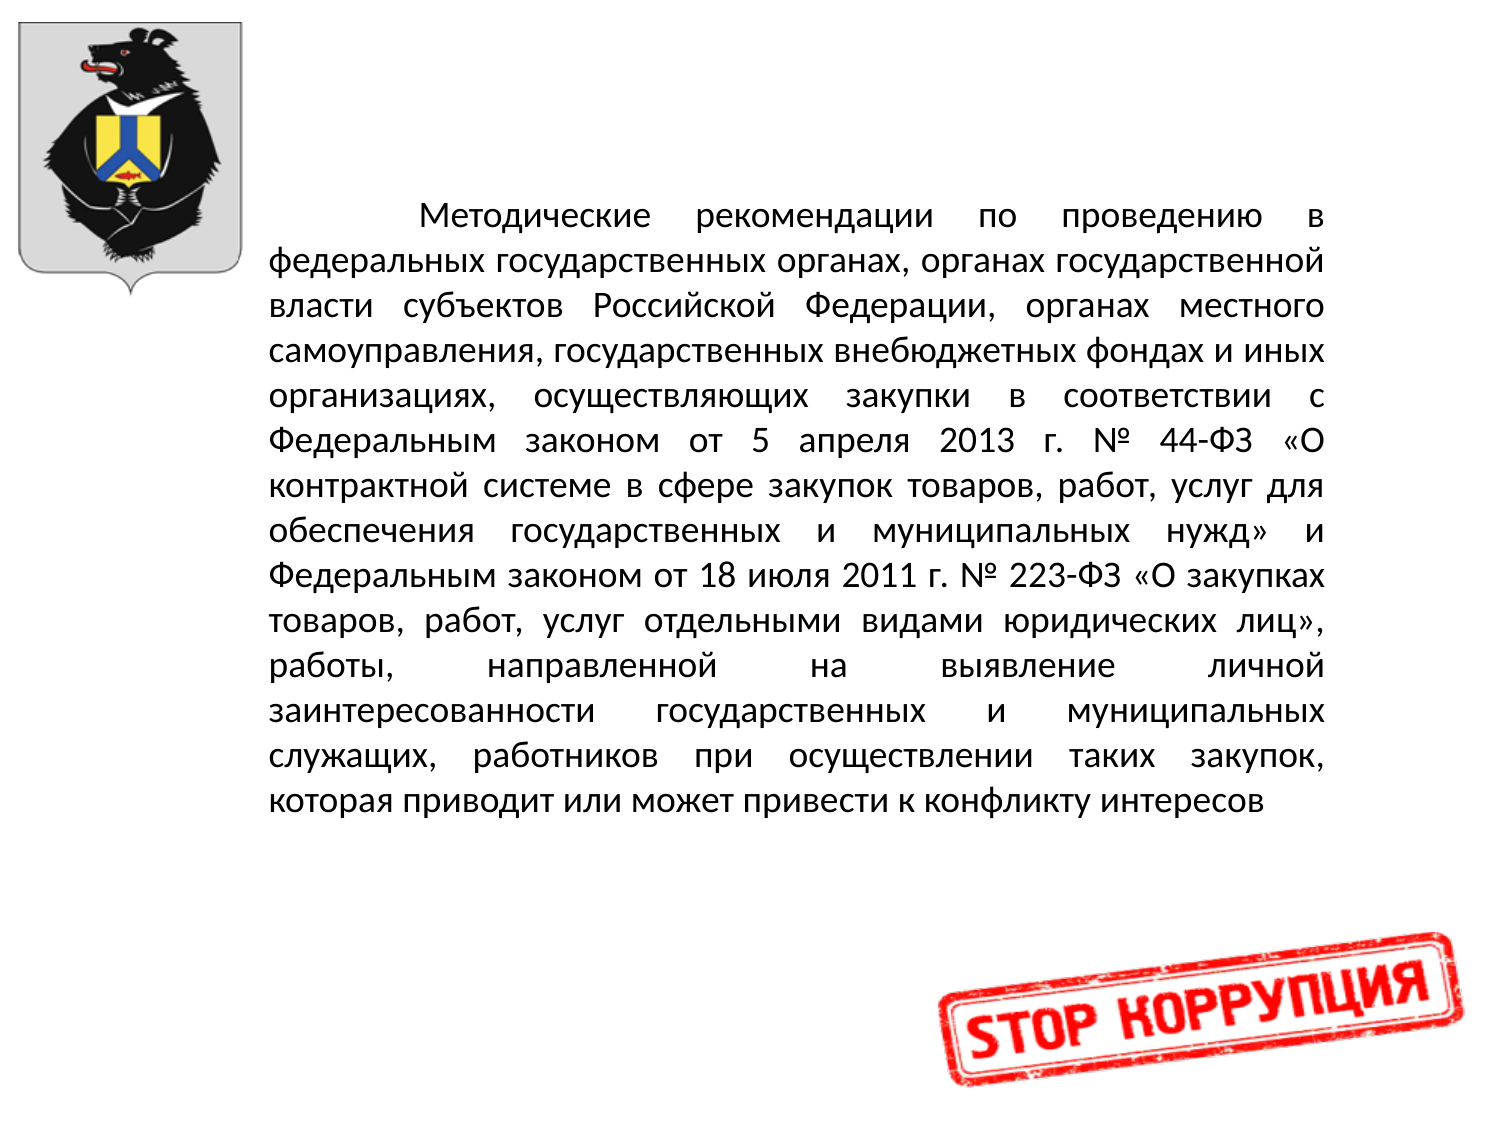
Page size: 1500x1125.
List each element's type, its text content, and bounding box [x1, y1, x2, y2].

picture [17, 21, 243, 298]
text_box Методические рекомендации по проведению в федеральных государственных органах, органах государственной власти субъектов Российской Федерации, органах местного самоуправления, государственных внебюджетных фондах и иных организациях, осуществляющих закупки в соответствии с Федеральным законом от 5 апреля 2013 г. № 44-ФЗ «О контрактной системе в сфере закупок товаров, работ, услуг для обеспечения государственных и муниципальных нужд» и Федеральным законом от 18 июля 2011 г. № 223-ФЗ «О закупках товаров, работ, услуг отдельными видами юридических лиц», работы, направленной на выявление личной заинтересованности государственных и муниципальных служащих, работников при осуществлении таких закупок, которая приводит или может привести к конфликту интересов [253, 182, 1341, 828]
picture [938, 932, 1465, 1089]
